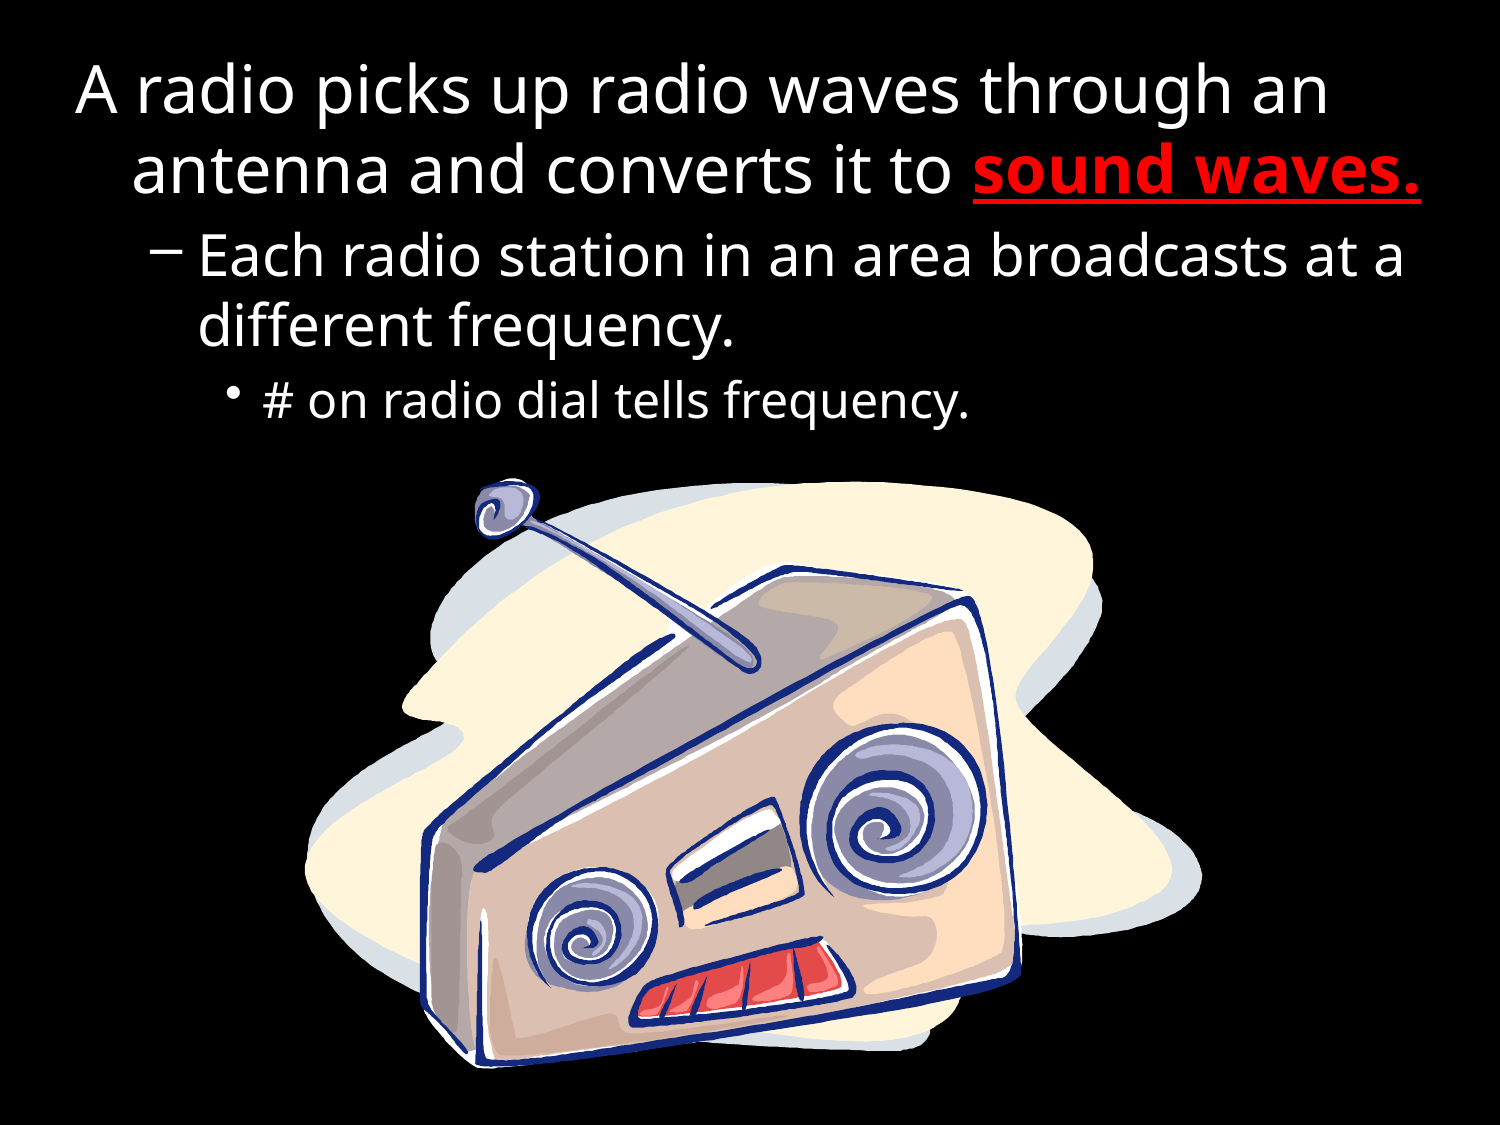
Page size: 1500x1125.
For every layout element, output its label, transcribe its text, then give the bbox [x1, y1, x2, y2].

list A radio picks up radio waves through an antenna and converts it to sound waves. Each radio station in an area broadcasts at a different frequency. # on radio dial tells frequency. [60, 39, 1440, 715]
picture [294, 467, 1213, 1080]
